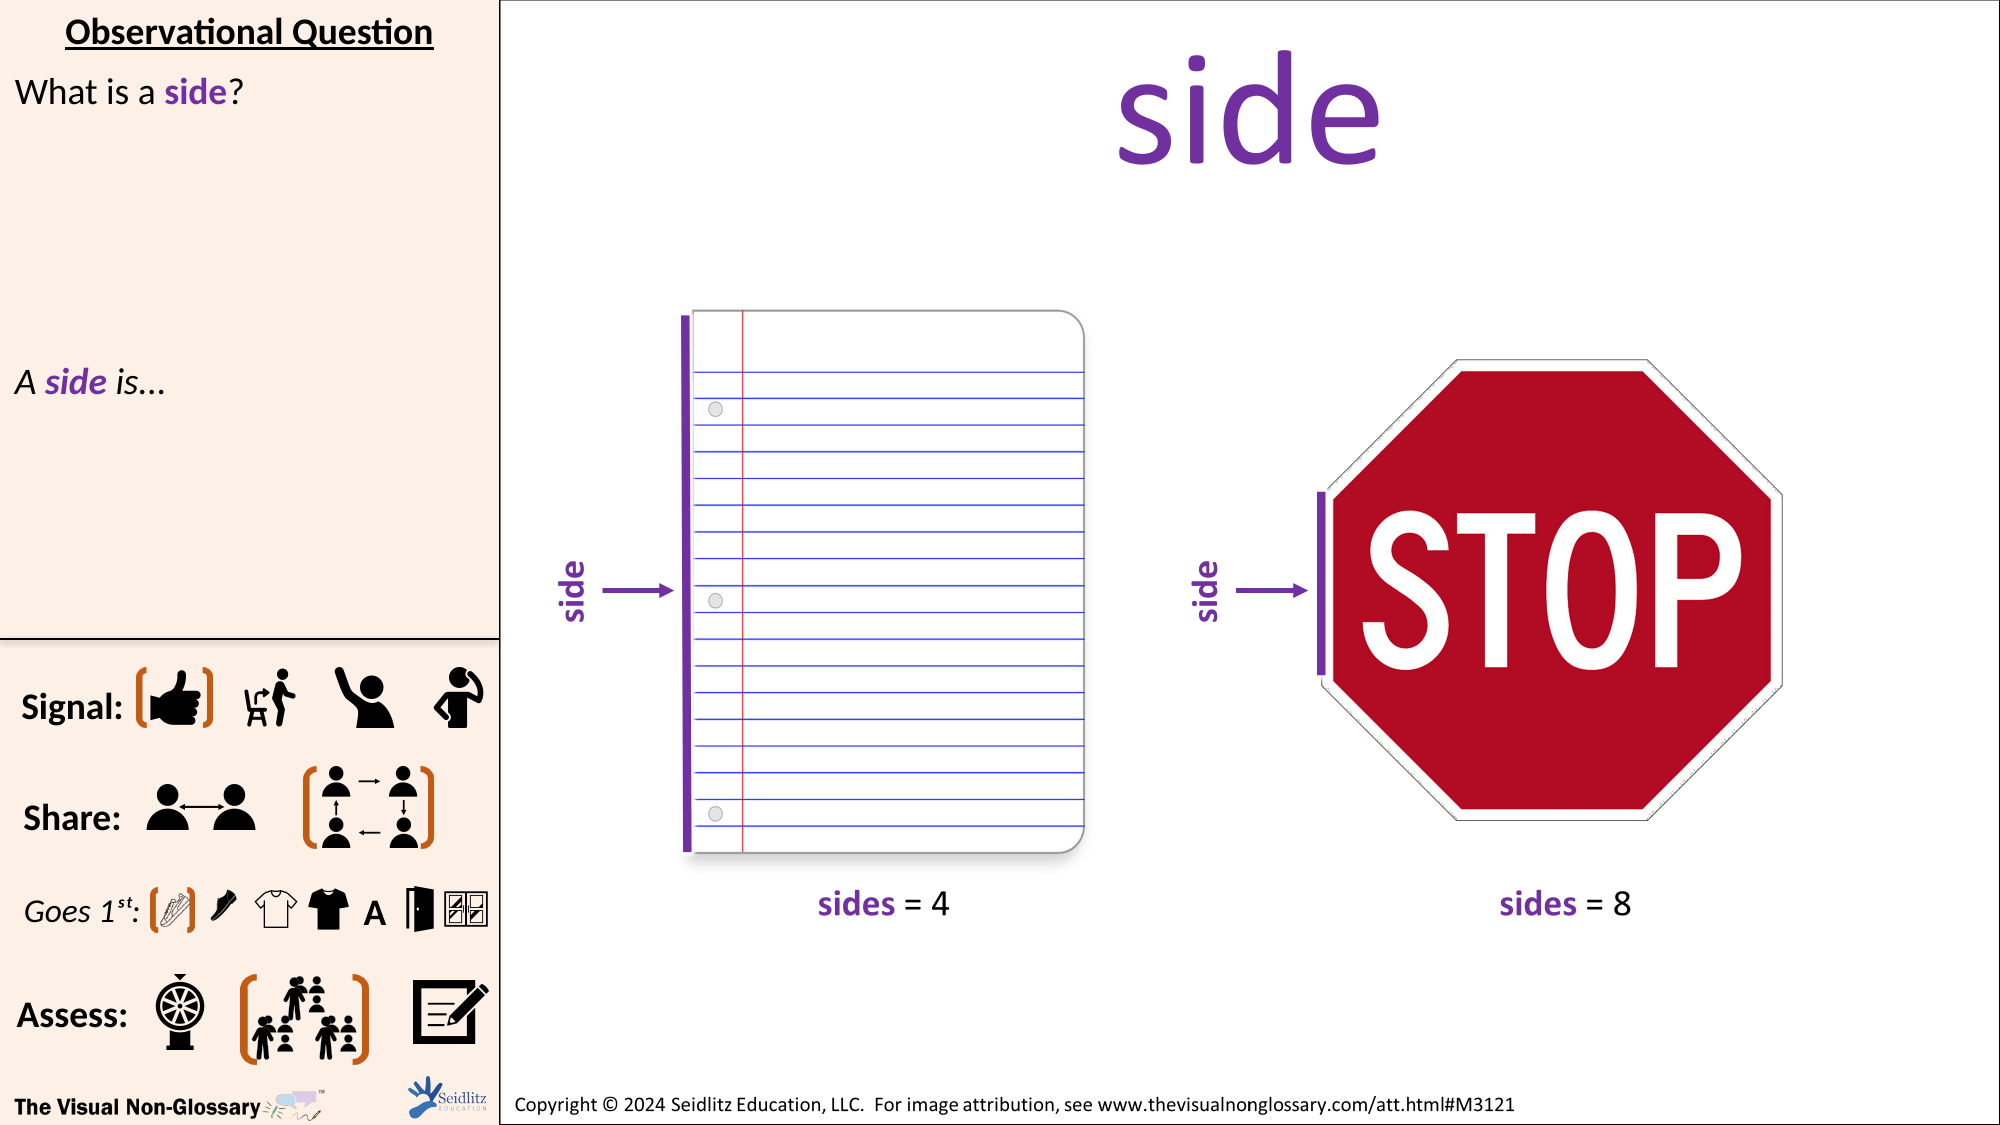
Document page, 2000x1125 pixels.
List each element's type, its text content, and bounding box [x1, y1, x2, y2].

picture [428, 667, 490, 728]
picture [239, 974, 370, 1066]
picture [145, 784, 257, 830]
text_box A [348, 880, 402, 941]
text_box Observational Question [50, 0, 449, 59]
text_box Share: [8, 785, 137, 846]
picture [239, 667, 301, 728]
picture [397, 886, 490, 932]
picture [149, 886, 196, 934]
picture [413, 974, 490, 1051]
picture [302, 766, 434, 850]
text_box Assess: [1, 982, 137, 1043]
text_box What is a side? [0, 59, 494, 120]
picture [136, 667, 214, 728]
picture [499, 0, 2000, 1125]
text_box Goes 1ˢᵗ: [9, 881, 156, 937]
picture [253, 886, 299, 932]
picture [305, 886, 352, 932]
text_box A side is... [0, 349, 494, 410]
picture [334, 667, 395, 728]
picture [142, 974, 218, 1051]
picture [0, 1084, 328, 1125]
picture [202, 886, 241, 925]
picture [403, 1073, 495, 1125]
text_box Signal: [6, 674, 136, 735]
